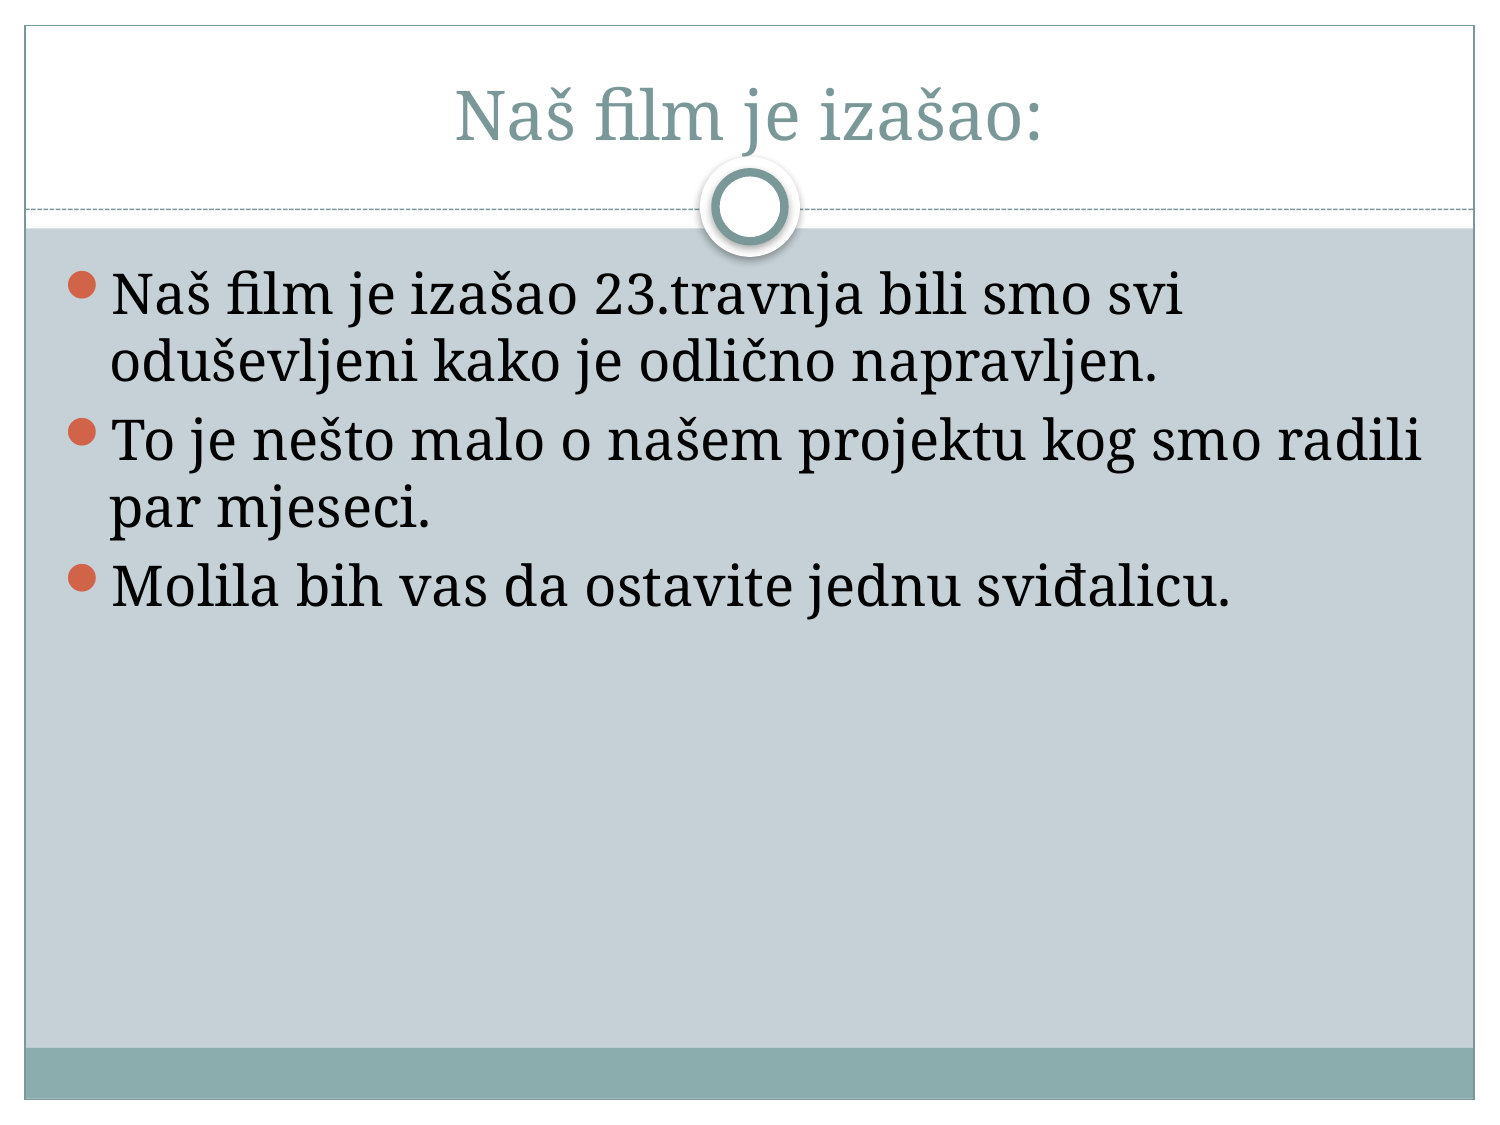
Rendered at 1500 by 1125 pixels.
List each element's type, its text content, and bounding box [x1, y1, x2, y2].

title Naš film je izašao: [49, 37, 1450, 162]
list Naš film je izašao 23.travnja bili smo svi oduševljeni kako je odlično napravljen. To je nešto malo o našem projektu kog smo radili par mjeseci. Molila bih vas da ostavite jednu sviđalicu. [49, 250, 1445, 1001]
